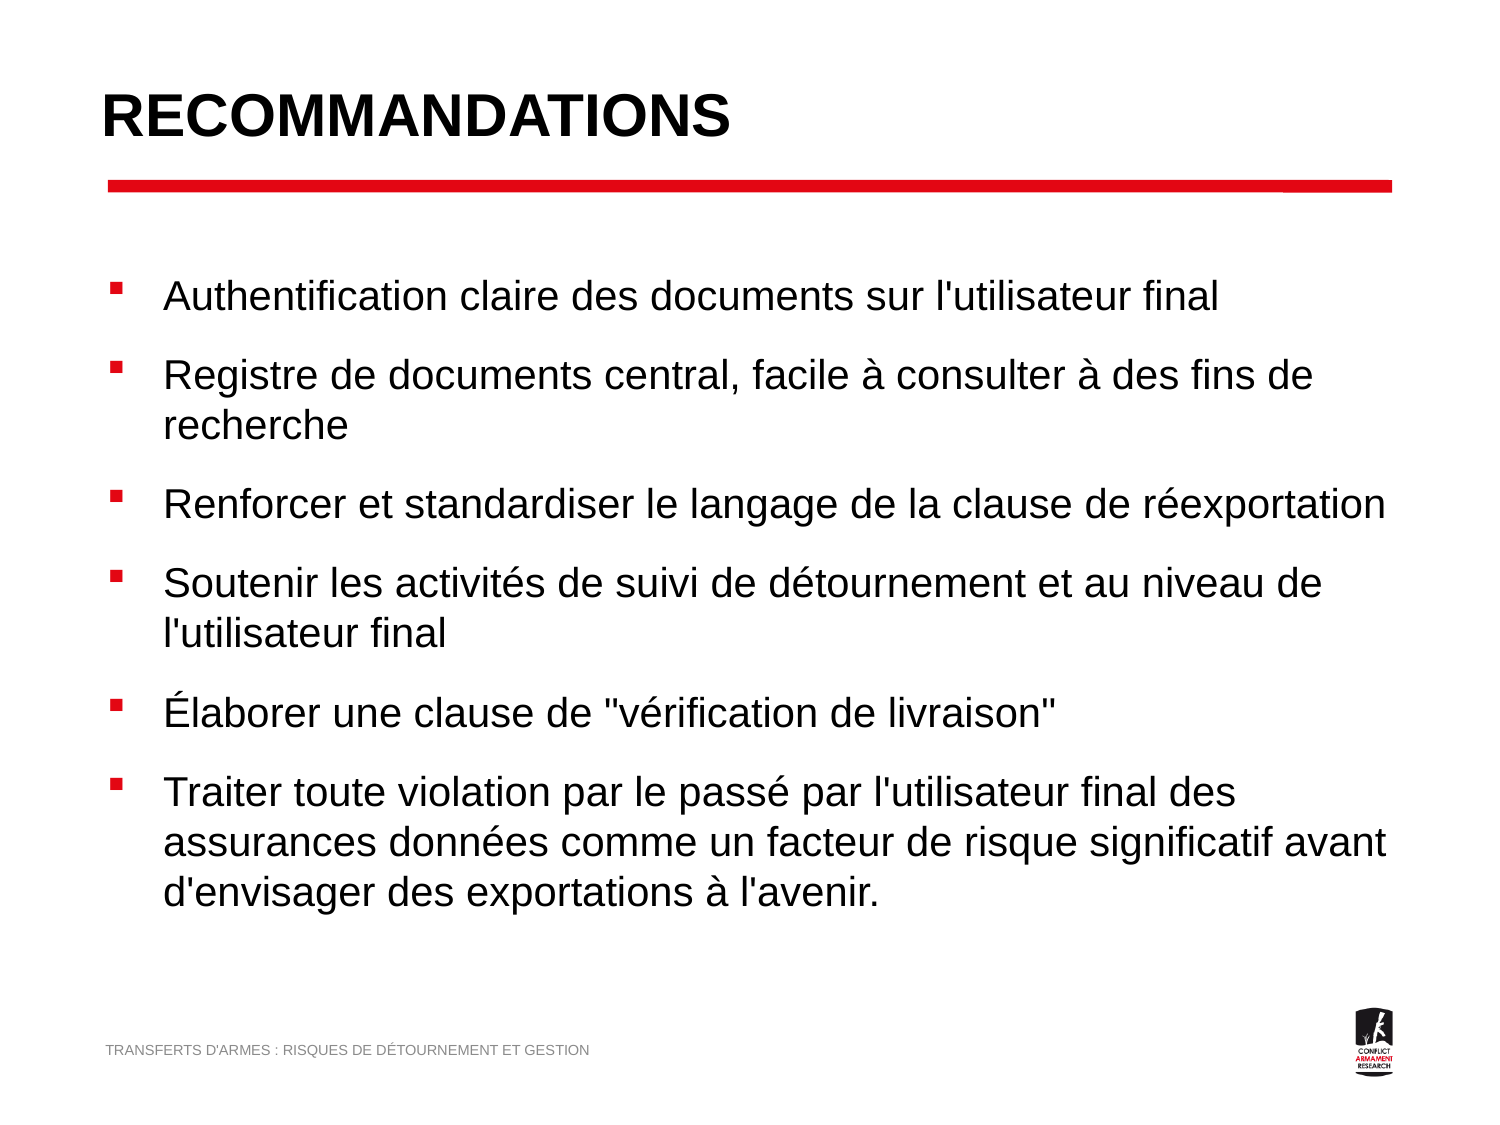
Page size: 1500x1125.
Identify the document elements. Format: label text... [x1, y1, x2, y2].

slide_number TRANSFERTS D'ARMES : RISQUES DE DÉTOURNEMENT ET GESTION [105, 1019, 1336, 1080]
picture [1355, 1007, 1393, 1077]
title RECOMMANDATIONS [101, 82, 1387, 149]
list Authentification claire des documents sur l'utilisateur final Registre de documents central, facile à consulter à des fins de recherche Renforcer et standardiser le langage de la clause de réexportation Soutenir les activités de suivi de détournement et au niveau de l'utilisateur final Élaborer une clause de "vérification de livraison" Traiter toute violation par le passé par l'utilisateur final des assurances données comme un facteur de risque significatif avant d'envisager des exportations à l'avenir. [106, 268, 1392, 902]
